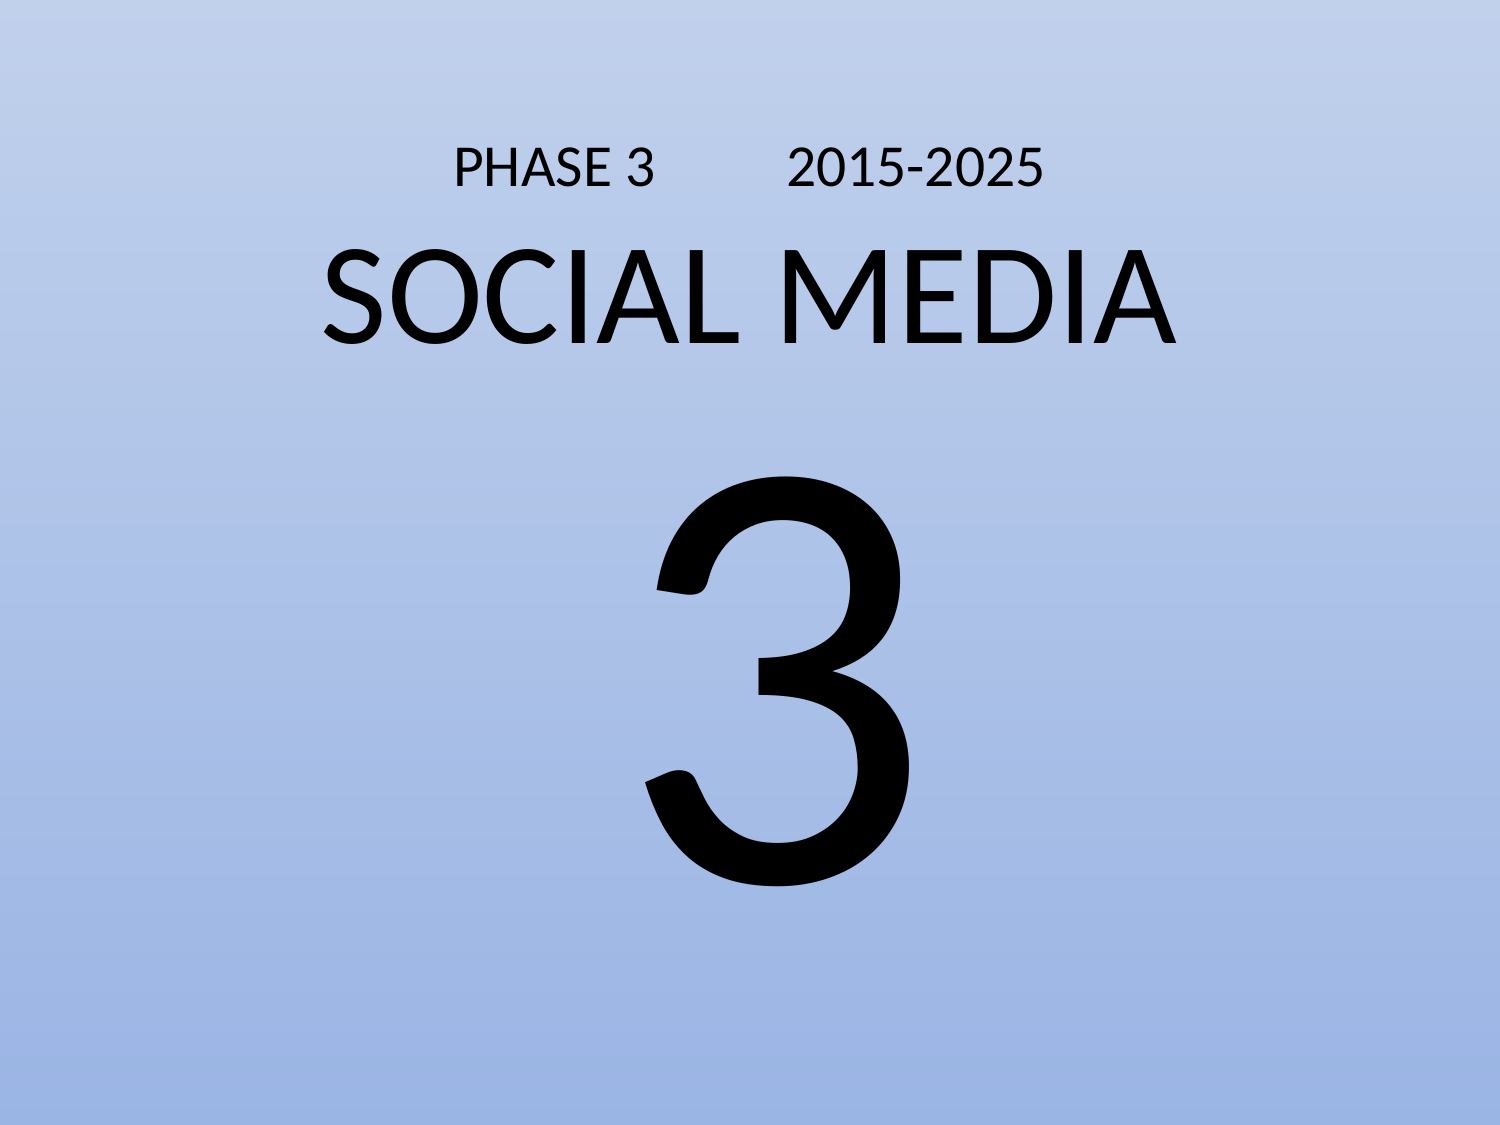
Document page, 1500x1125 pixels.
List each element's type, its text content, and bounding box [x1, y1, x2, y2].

text_box PHASE 3 2015-2025 SOCIAL MEDIA [74, 116, 1425, 384]
text_box 3 [601, 384, 949, 1015]
